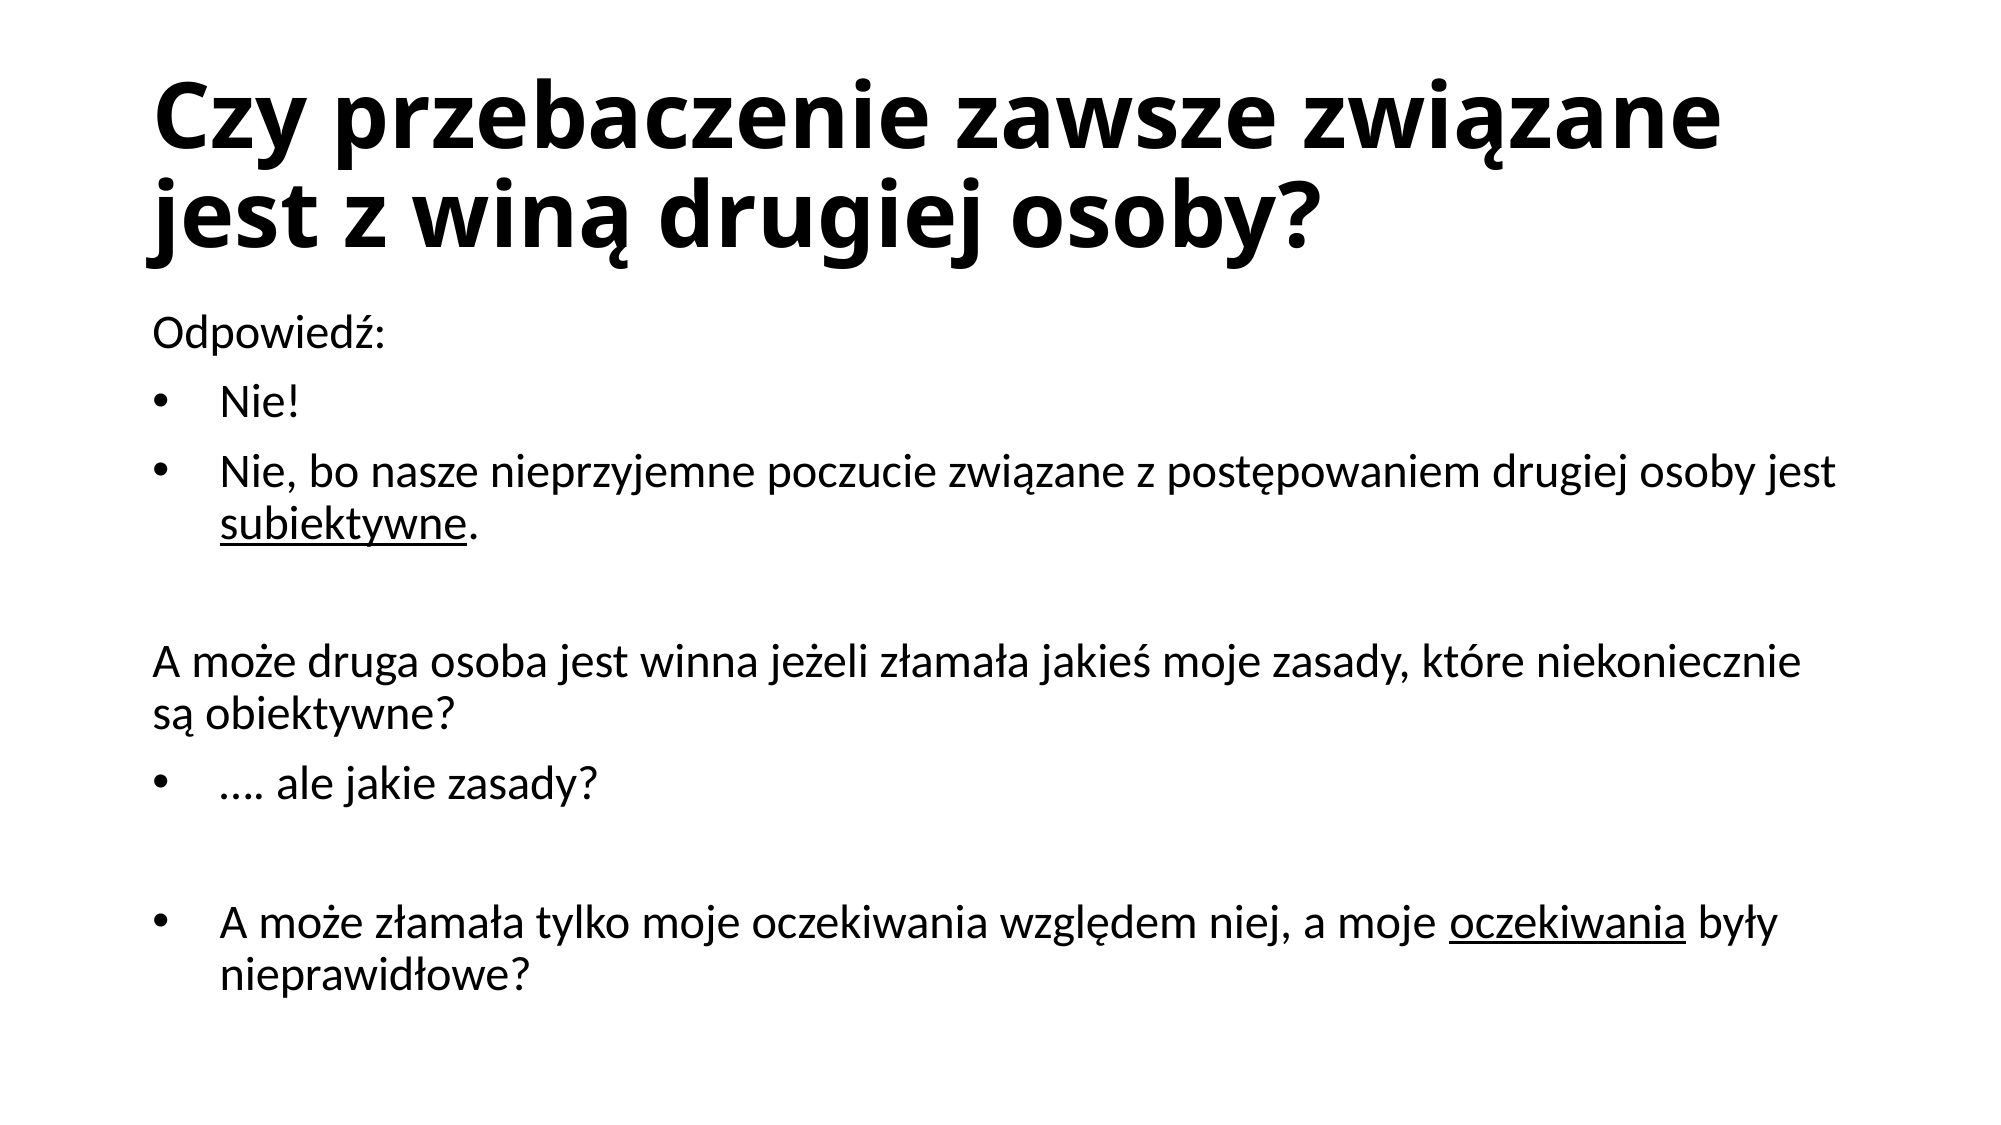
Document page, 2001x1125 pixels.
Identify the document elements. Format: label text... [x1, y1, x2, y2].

list Odpowiedź: Nie! Nie, bo nasze nieprzyjemne poczucie związane z postępowaniem drugiej osoby jest subiektywne. A może druga osoba jest winna jeżeli złamała jakieś moje zasady, które niekoniecznie są obiektywne? …. ale jakie zasady? A może złamała tylko moje oczekiwania względem niej, a moje oczekiwania były nieprawidłowe? [137, 299, 1863, 1014]
title Czy przebaczenie zawsze związane jest z winą drugiej osoby? [137, 59, 1863, 278]
